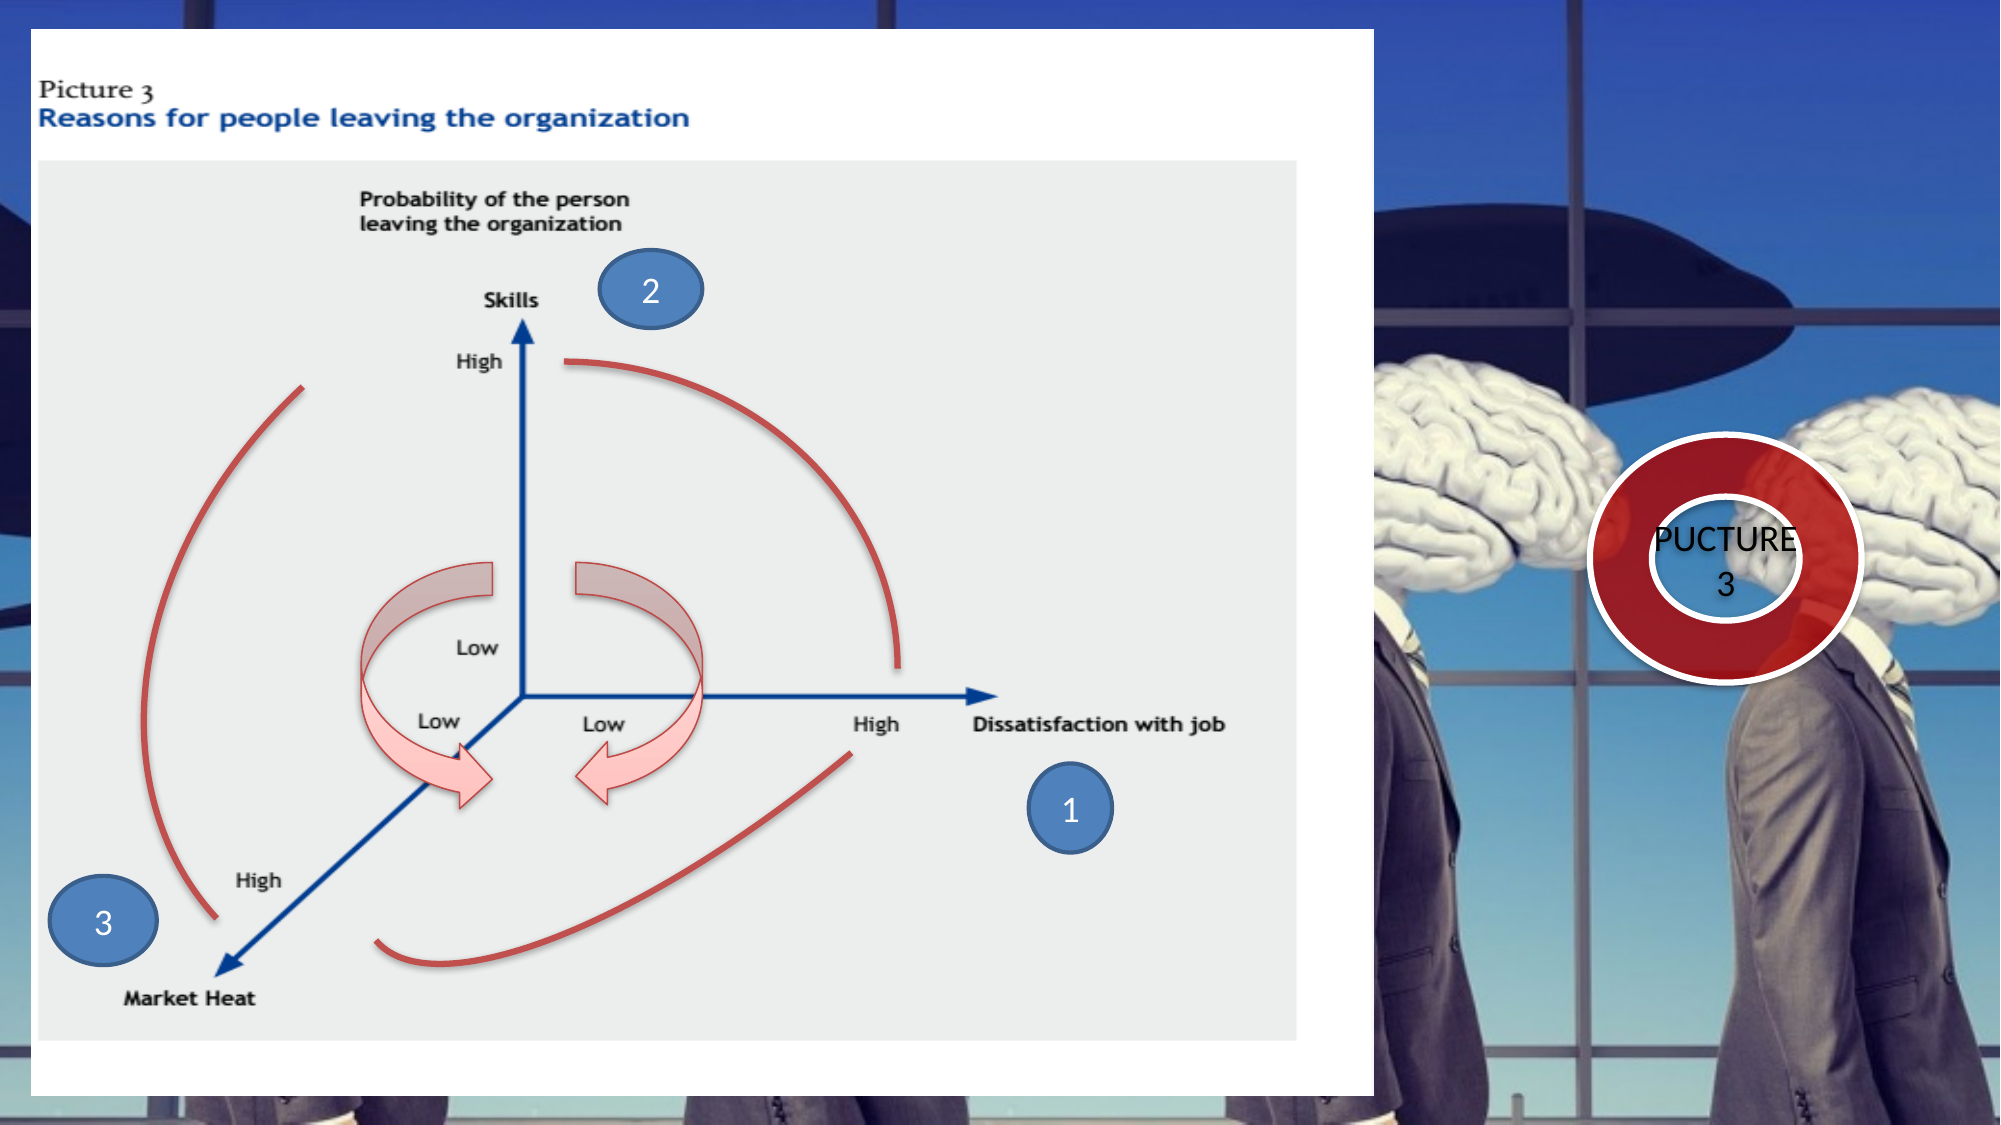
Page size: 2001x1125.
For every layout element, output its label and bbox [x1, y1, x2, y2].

text_box [31, 29, 1374, 1096]
picture [0, 0, 2000, 1125]
